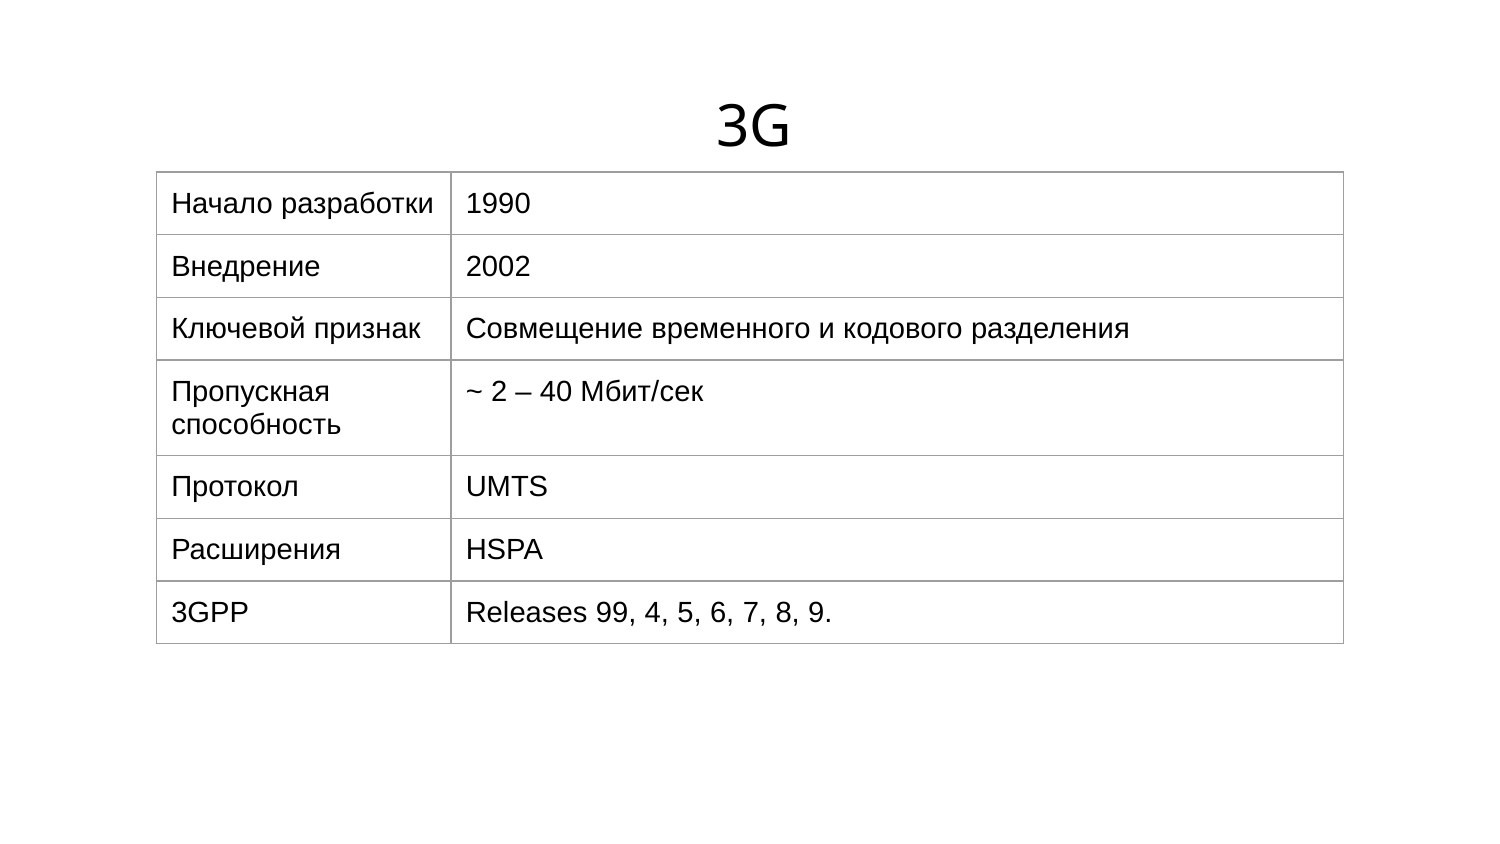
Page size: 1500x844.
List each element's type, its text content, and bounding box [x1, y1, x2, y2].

table_header 1990 [452, 173, 1343, 234]
table_cell UMTS [452, 456, 1343, 518]
table_cell Releases 99, 4, 5, 6, 7, 8, 9. [452, 582, 1343, 643]
table_cell ~ 2 – 40 Мбит/сек [452, 361, 1343, 455]
table_cell 3GPP [157, 582, 450, 643]
table_cell Пропускная способность [157, 361, 450, 455]
table_cell Ключевой признак [157, 298, 450, 359]
table_cell Совмещение временного и кодового разделения [452, 298, 1343, 359]
table_cell Протокол [157, 456, 450, 518]
table_cell HSPA [452, 519, 1343, 580]
table_cell Внедрение [157, 235, 450, 297]
table_cell 2002 [452, 235, 1343, 297]
title 3G [59, 72, 1449, 167]
table_cell Расширения [157, 519, 450, 580]
table_header Начало разработки [157, 173, 450, 234]
